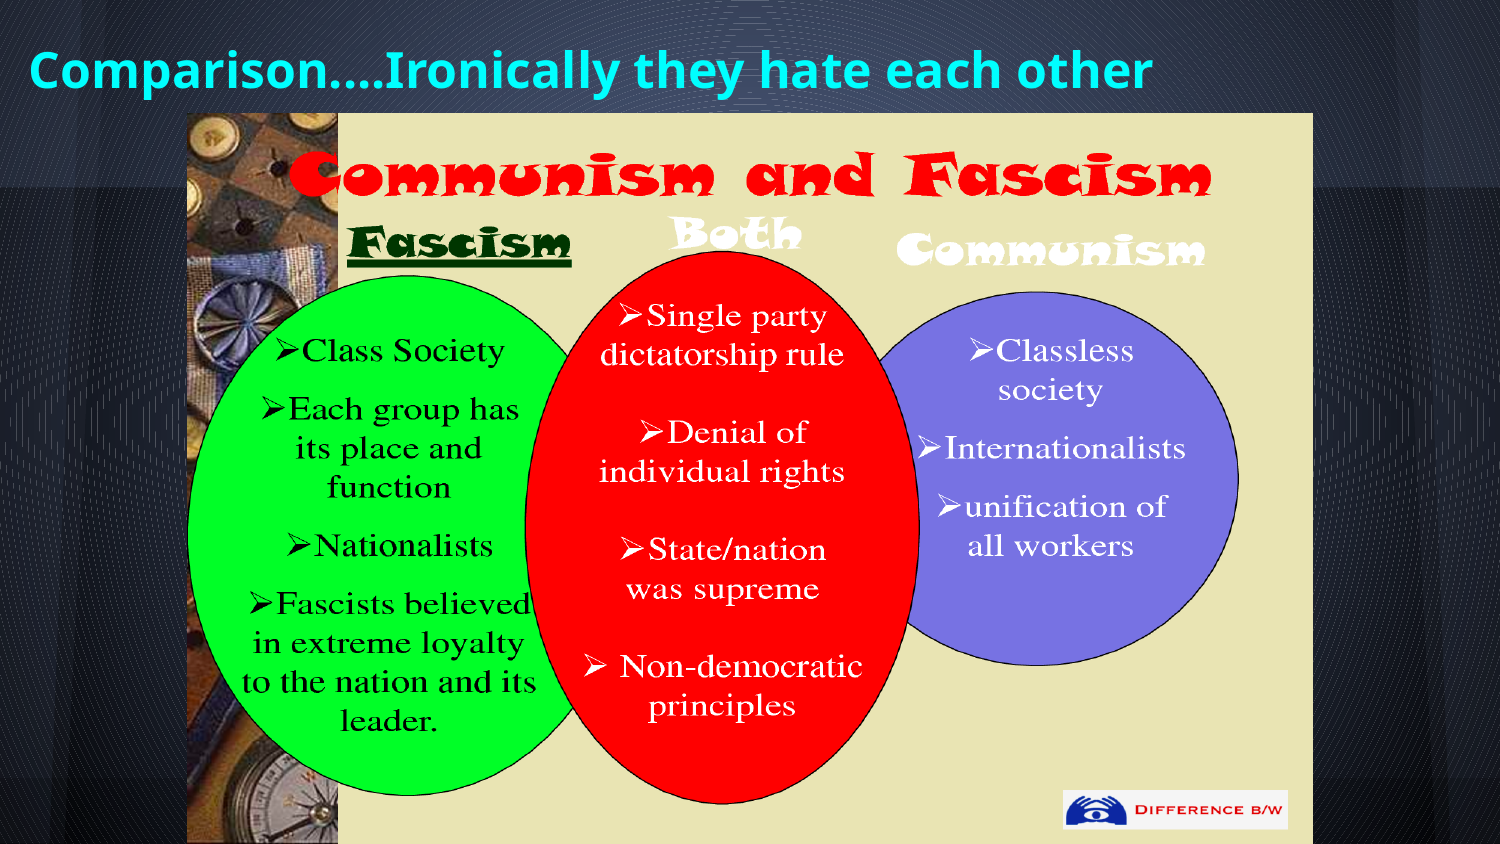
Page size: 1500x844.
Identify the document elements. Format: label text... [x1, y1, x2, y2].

picture [187, 113, 1313, 844]
title Comparison....Ironically they hate each other [13, 0, 1487, 114]
